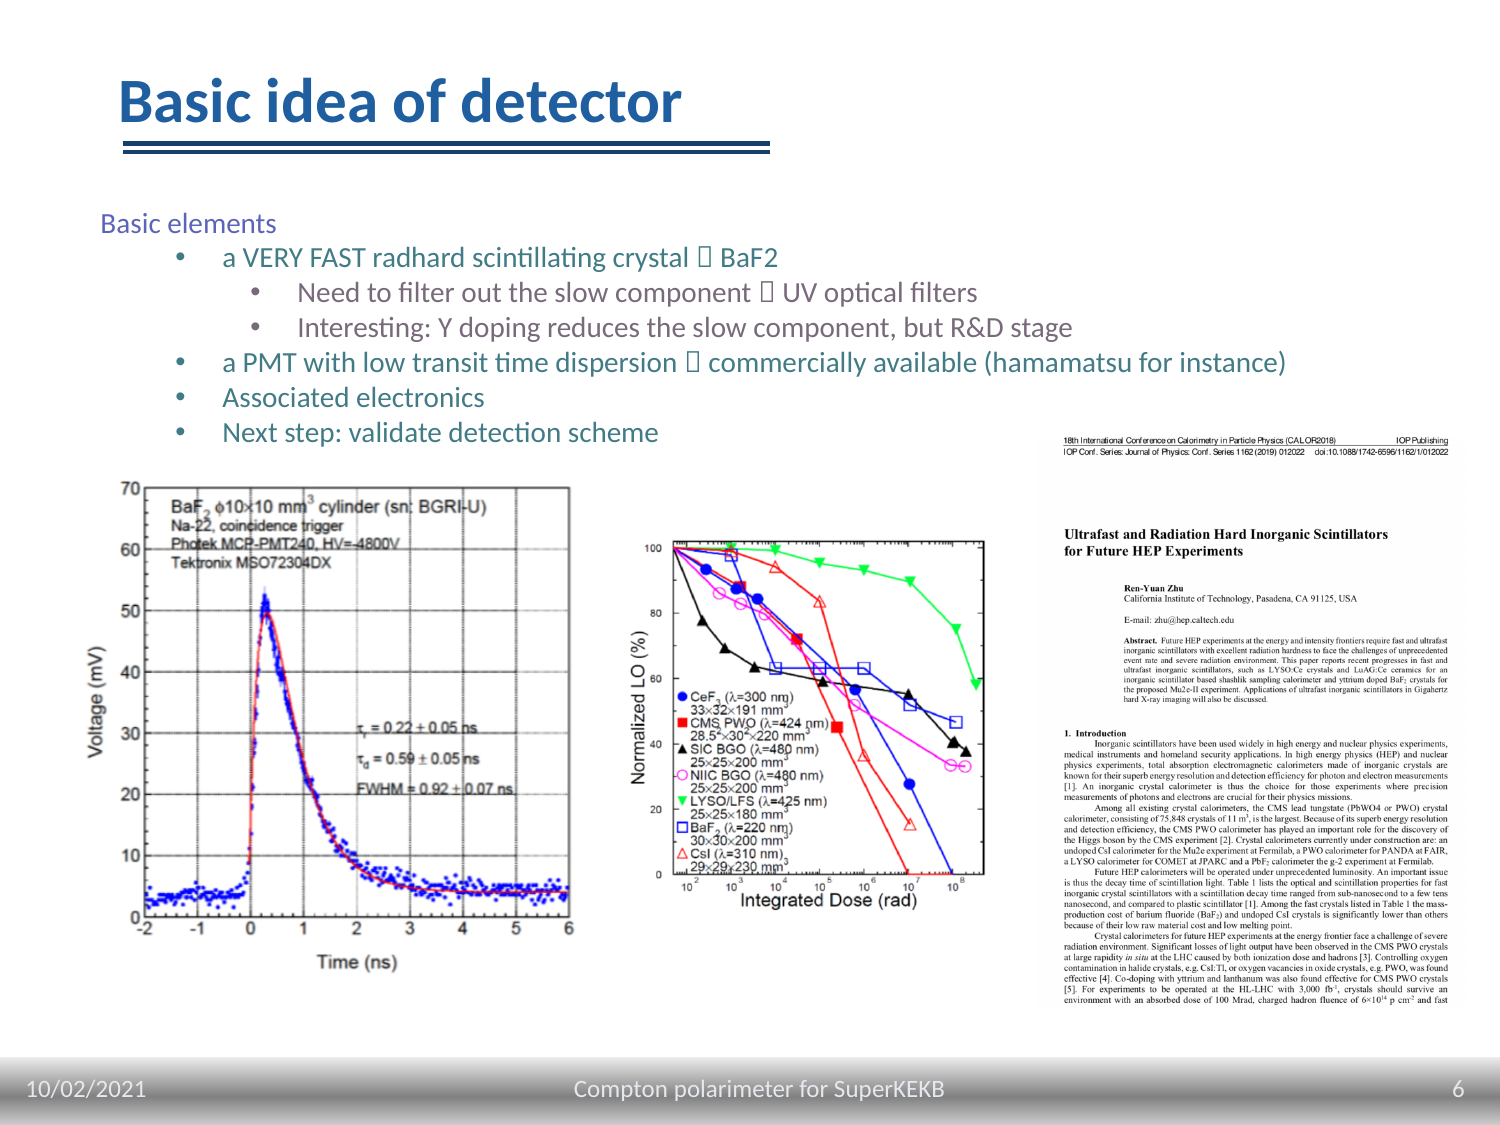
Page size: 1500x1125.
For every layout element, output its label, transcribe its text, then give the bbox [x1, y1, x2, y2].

footer Compton polarimeter for SuperKEKB [288, 1057, 1231, 1118]
picture [617, 519, 1027, 929]
picture [45, 460, 608, 988]
slide_number 6 [1313, 1057, 1480, 1118]
text_box Basic elements a VERY FAST radhard scintillating crystal  BaF2 Need to filter out the slow component  UV optical filters Interesting: Y doping reduces the slow component, but R&D stage a PMT with low transit time dispersion  commercially available (hamamatsu for instance) Associated electronics Next step: validate detection scheme [85, 196, 1415, 456]
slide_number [10, 1057, 196, 1118]
picture [1035, 435, 1468, 1013]
title Basic idea of detector [103, 59, 1397, 144]
